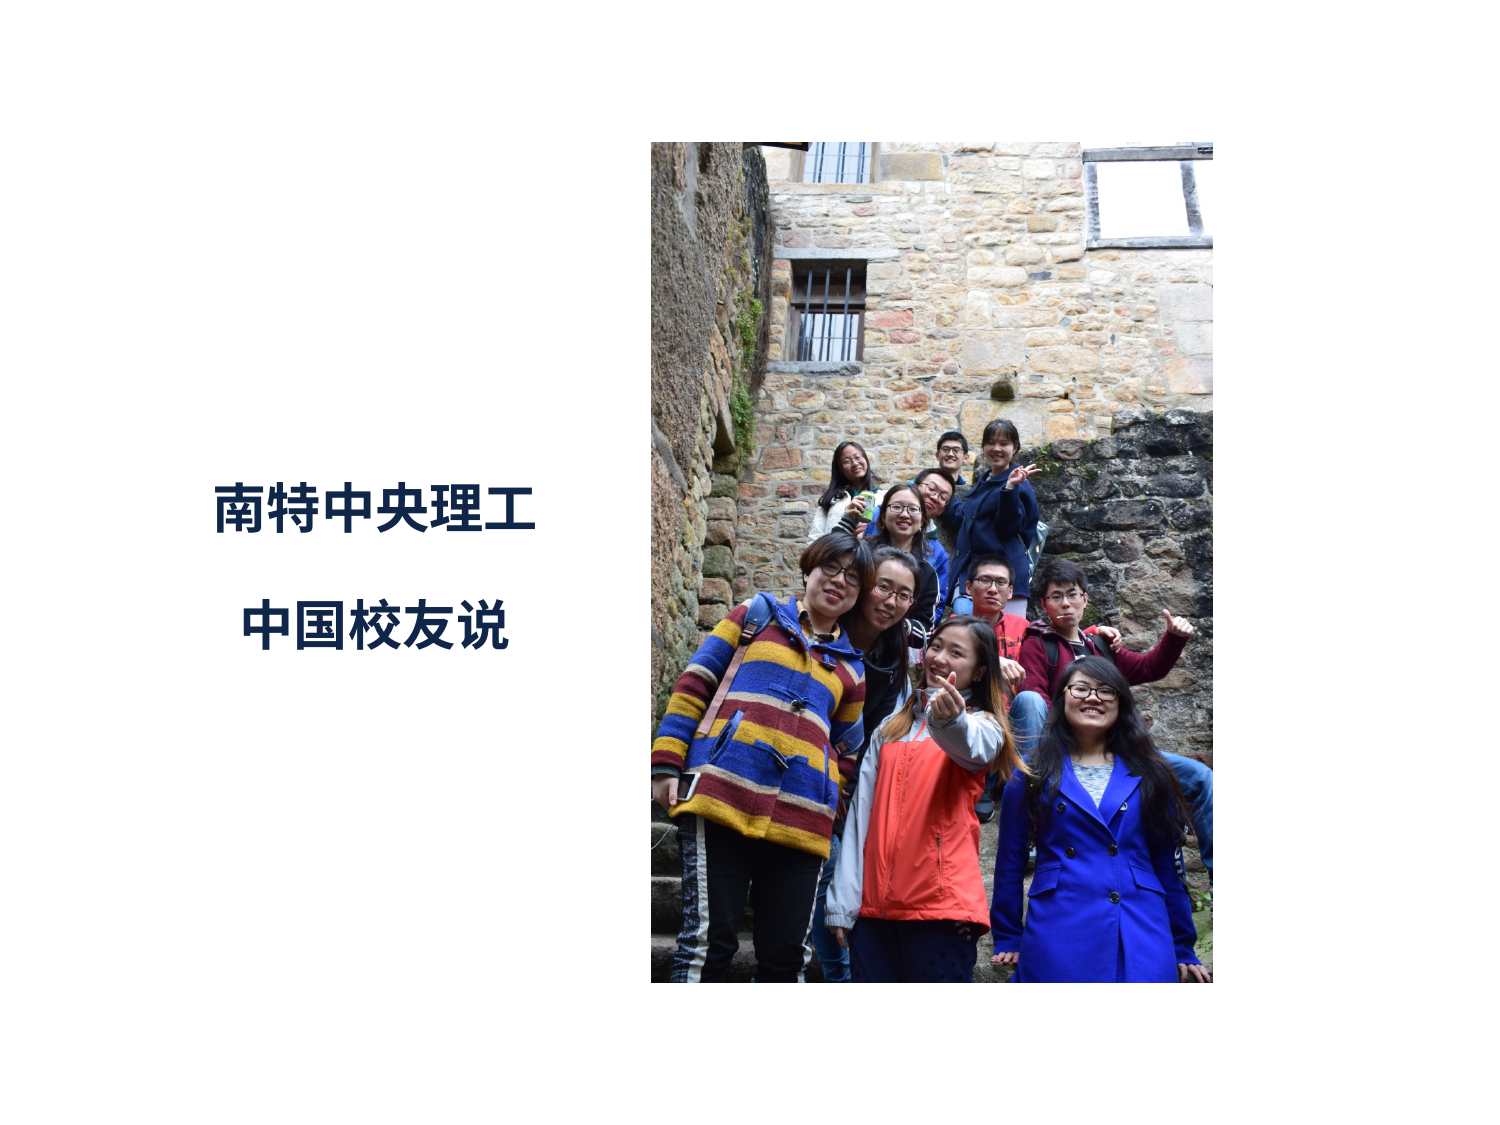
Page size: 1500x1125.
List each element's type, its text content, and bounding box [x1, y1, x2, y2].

picture [651, 141, 1213, 984]
list 南特中央理工 中国校友说 [142, 482, 609, 667]
